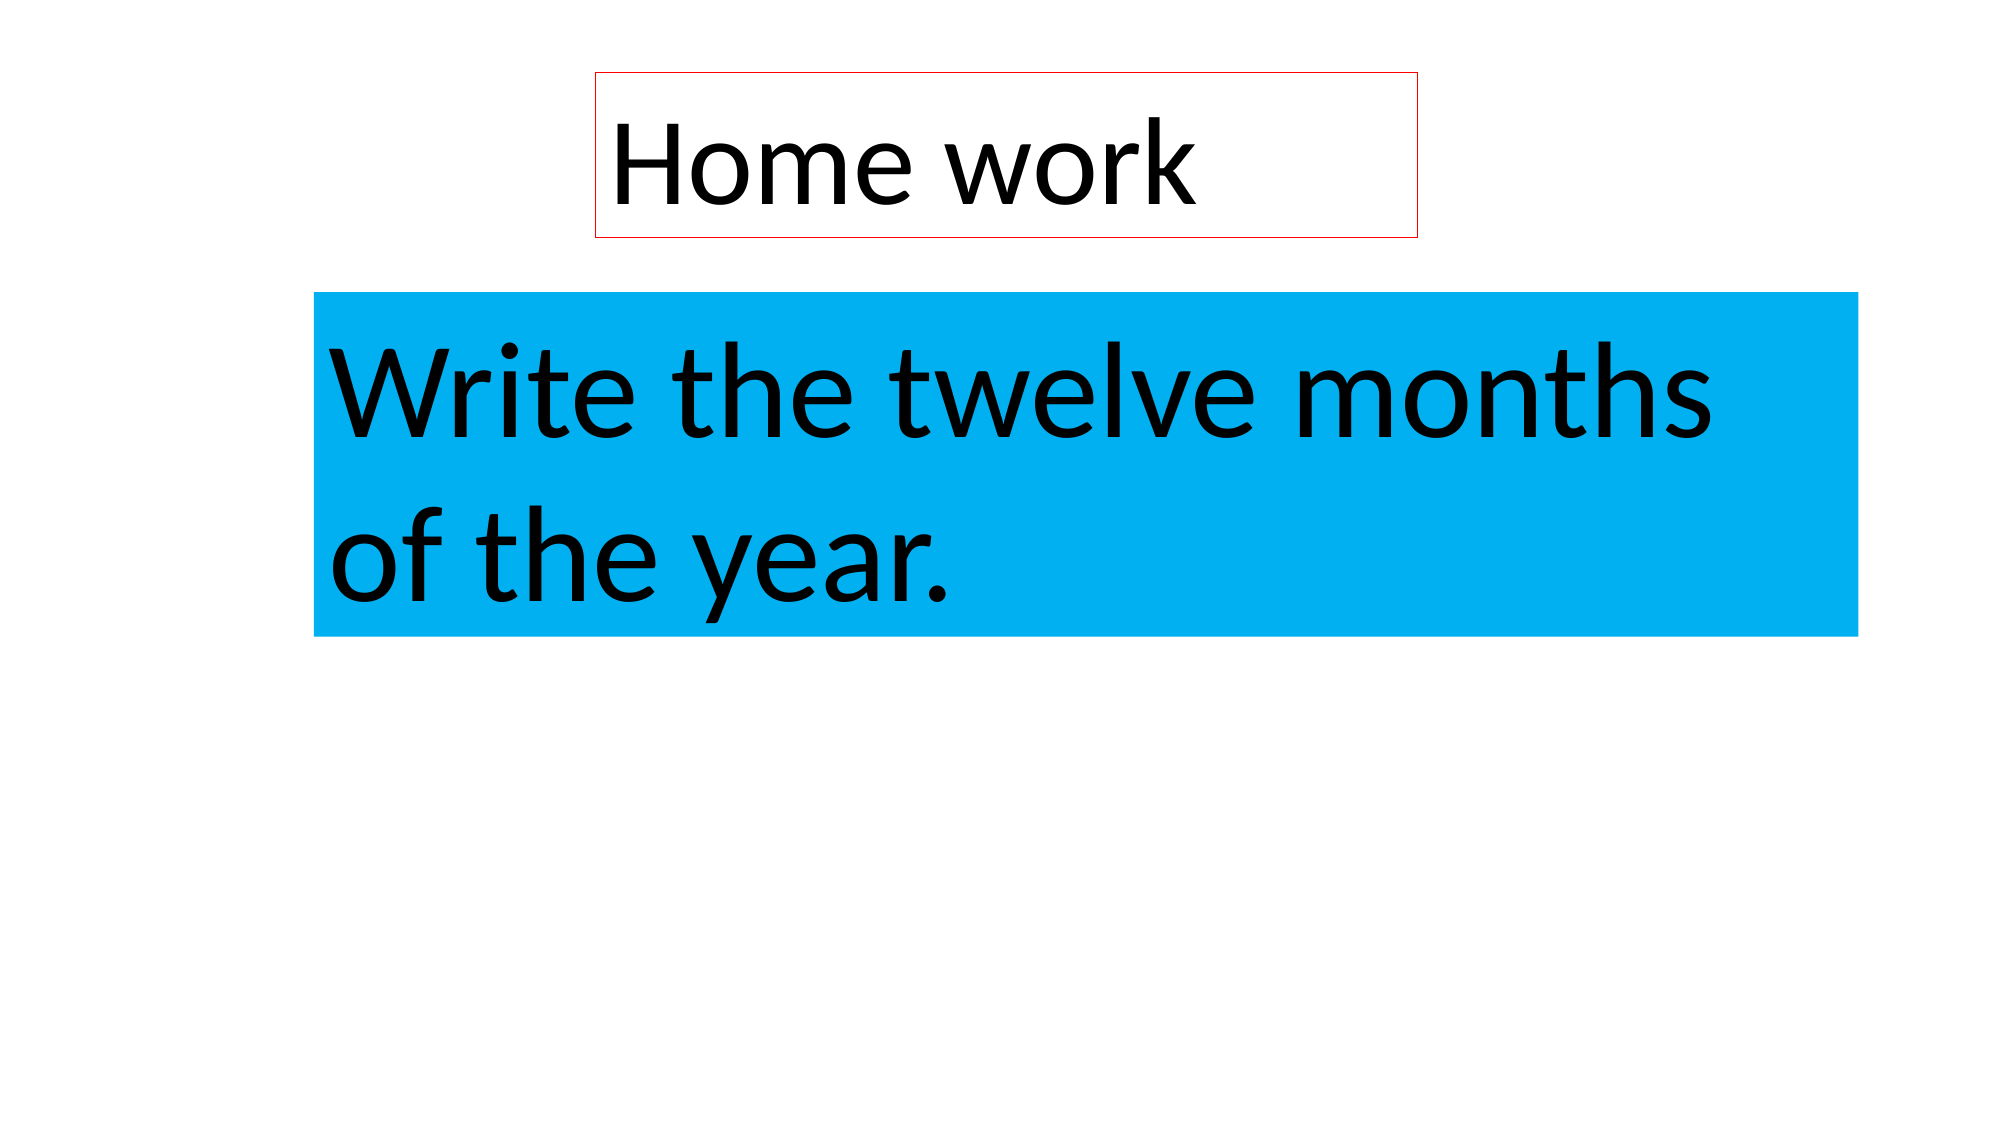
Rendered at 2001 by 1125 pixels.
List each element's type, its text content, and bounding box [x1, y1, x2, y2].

text_box Home work [595, 72, 1418, 238]
text_box Write the twelve months of the year. [313, 292, 1859, 637]
